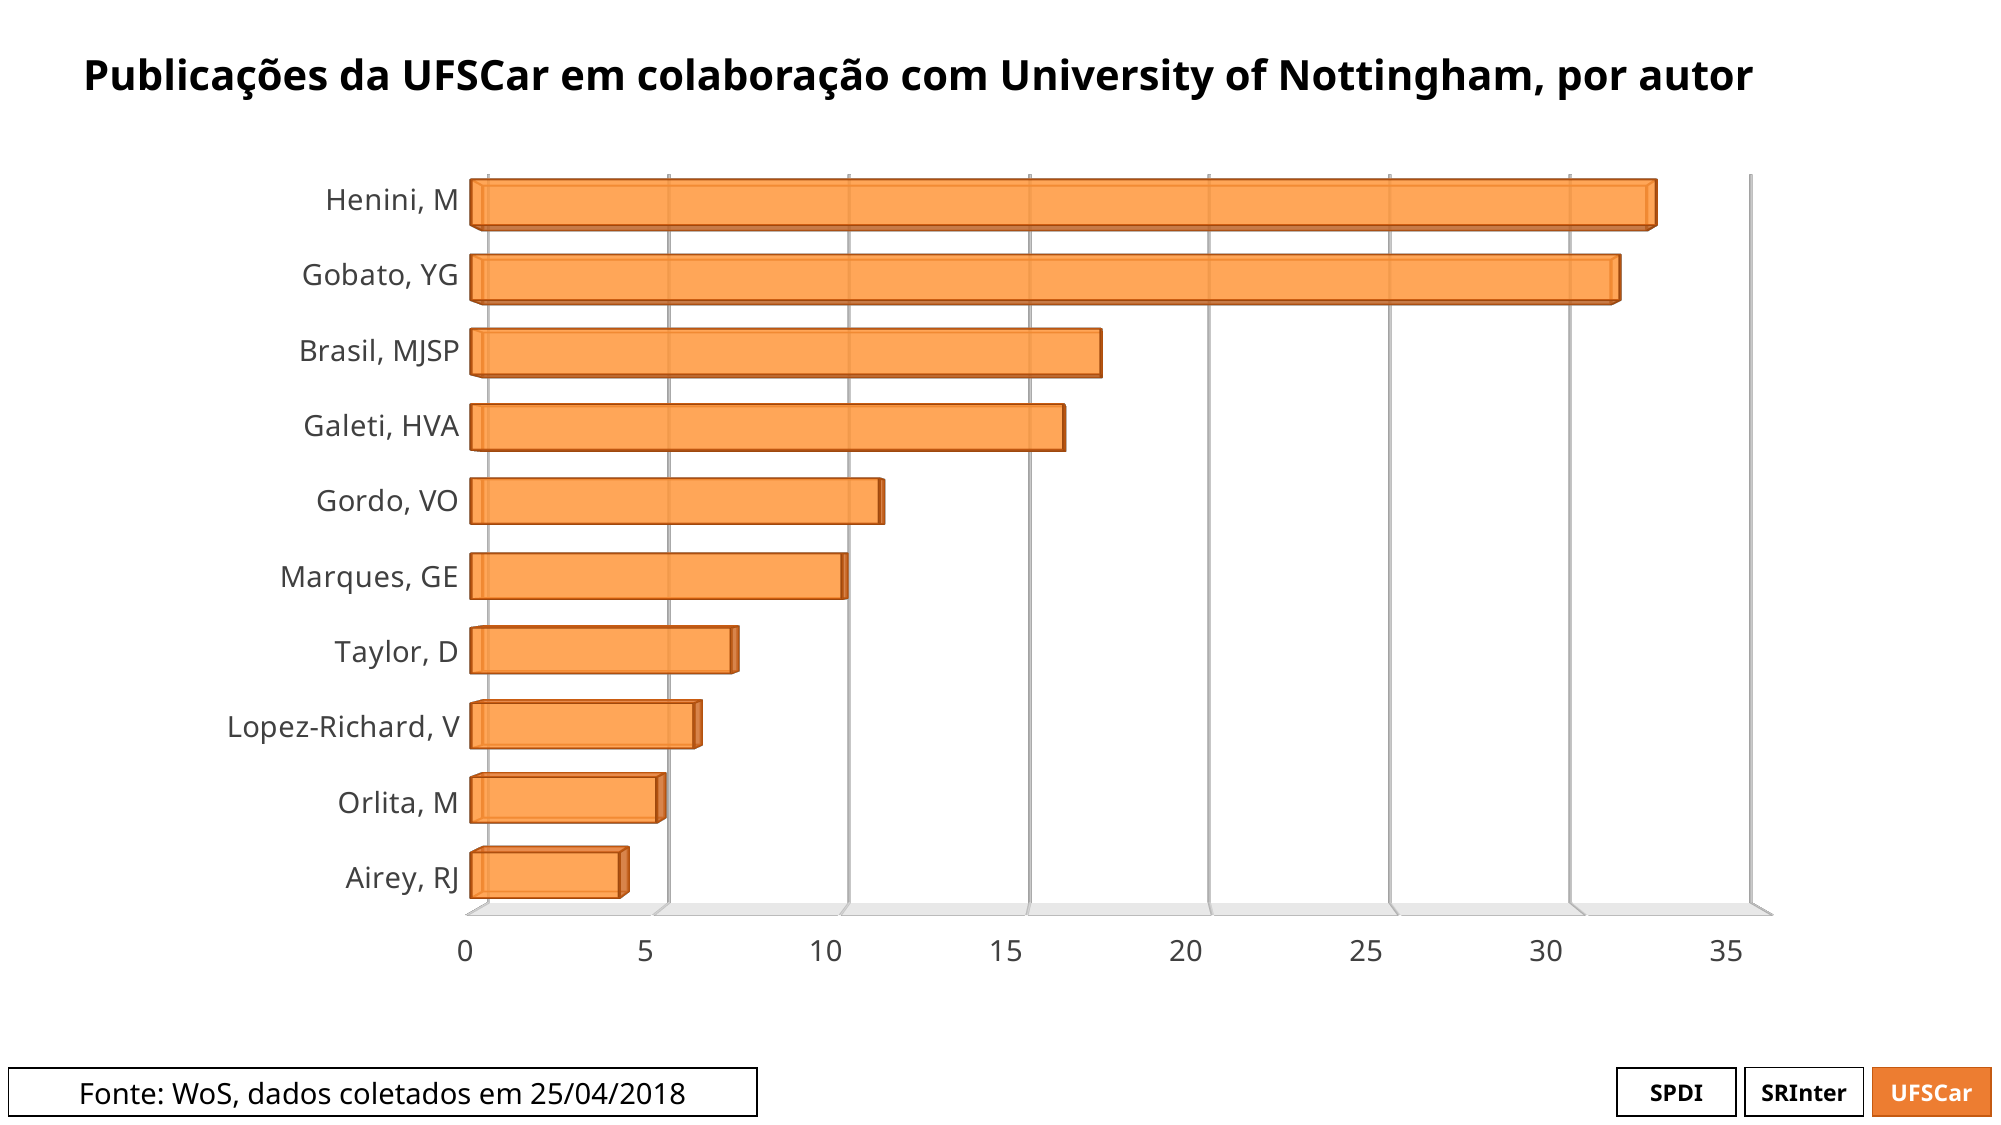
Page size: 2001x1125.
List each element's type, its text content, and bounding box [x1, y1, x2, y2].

chart [136, 144, 1864, 988]
title Publicações da UFSCar em colaboração com University of Nottingham, por autor [68, 8, 1931, 145]
